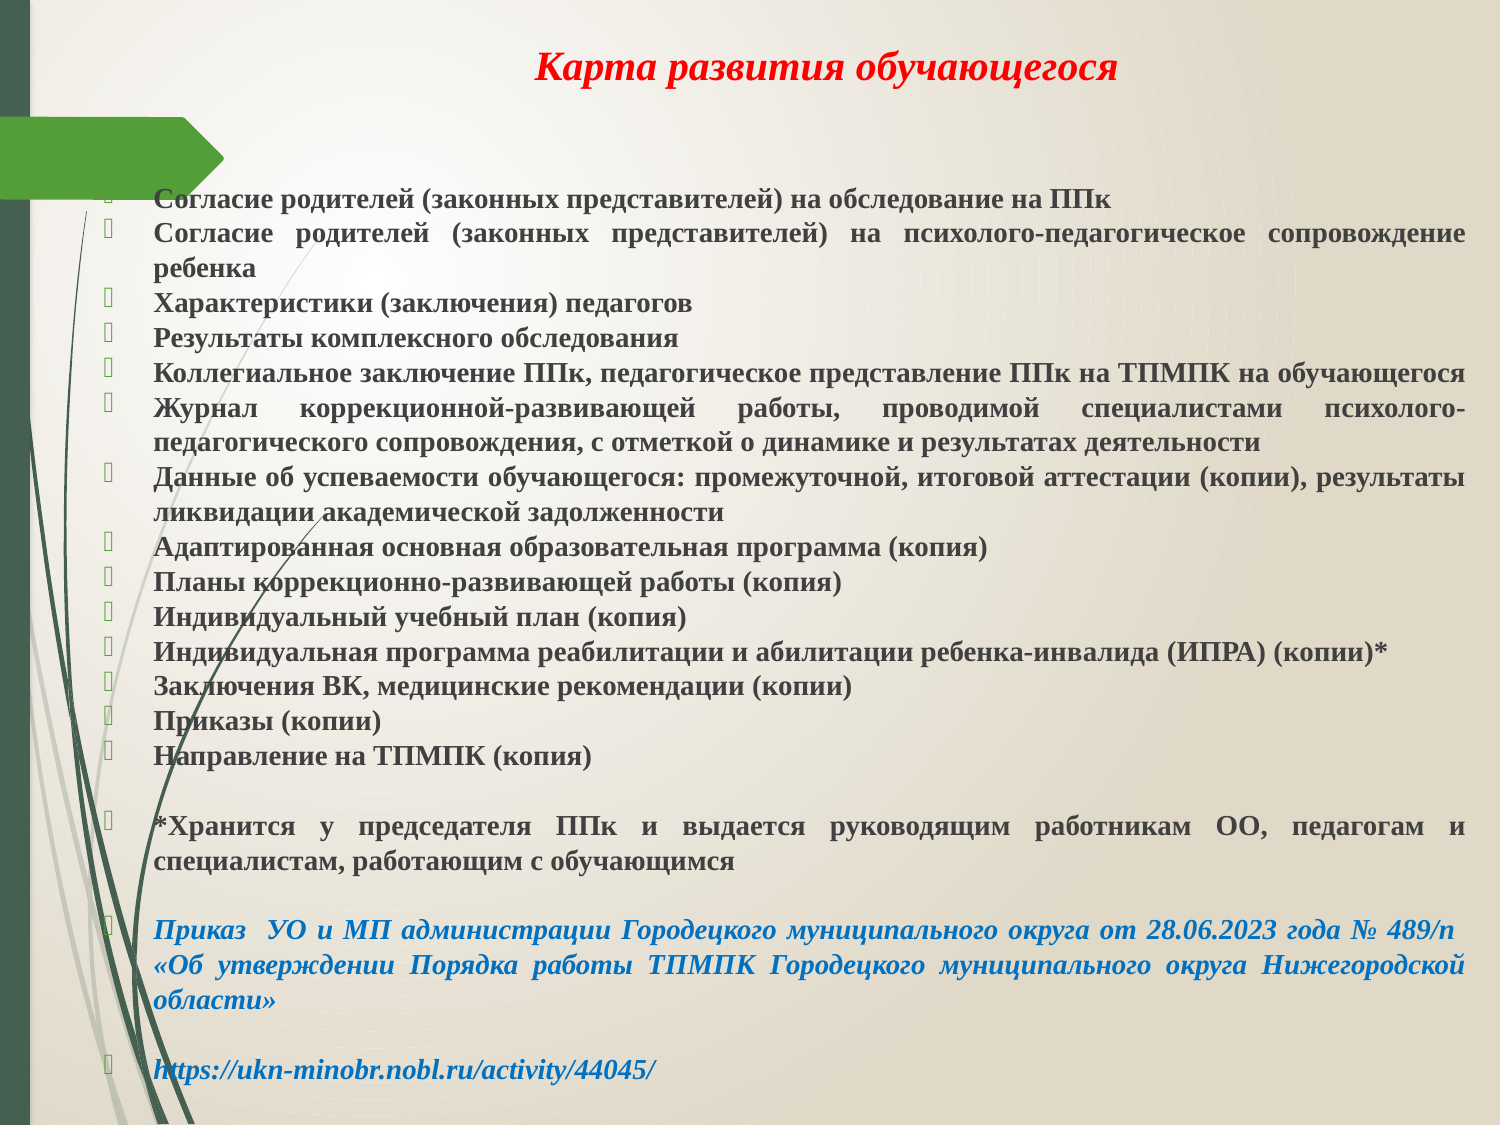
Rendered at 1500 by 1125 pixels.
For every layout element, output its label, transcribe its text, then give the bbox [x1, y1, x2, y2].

list Согласие родителей (законных представителей) на обследование на ППк Согласие родителей (законных представителей) на психолого-педагогическое сопровождение ребенка Характеристики (заключения) педагогов Результаты комплексного обследования Коллегиальное заключение ППк, педагогическое представление ППк на ТПМПК на обучающегося Журнал коррекционной-развивающей работы, проводимой специалистами психолого-педагогического сопровождения, с отметкой о динамике и результатах деятельности Данные об успеваемости обучающегося: промежуточной, итоговой аттестации (копии), результаты ликвидации академической задолженности Адаптированная основная образовательная программа (копия) Планы коррекционно-развивающей работы (копия) Индивидуальный учебный план (копия) Индивидуальная программа реабилитации и абилитации ребенка-инвалида (ИПРА) (копии)* Заключения ВК, медицинские рекомендации (копии) Приказы (копии) Направление на ТПМПК (копия) *Хранится у председателя ППк и выдается руководящим работникам ОО, педагогам и специалистам, работающим с обучающимся Приказ УО и МП администрации Городецкого муниципального округа от 28.06.2023 года № 489/п «Об утверждении Порядка работы ТПМПК Городецкого муниципального округа Нижегородской области» https://ukn-minobr.nobl.ru/activity/44045/ [88, 101, 1483, 1125]
title Карта развития обучающегося [253, 30, 1400, 101]
